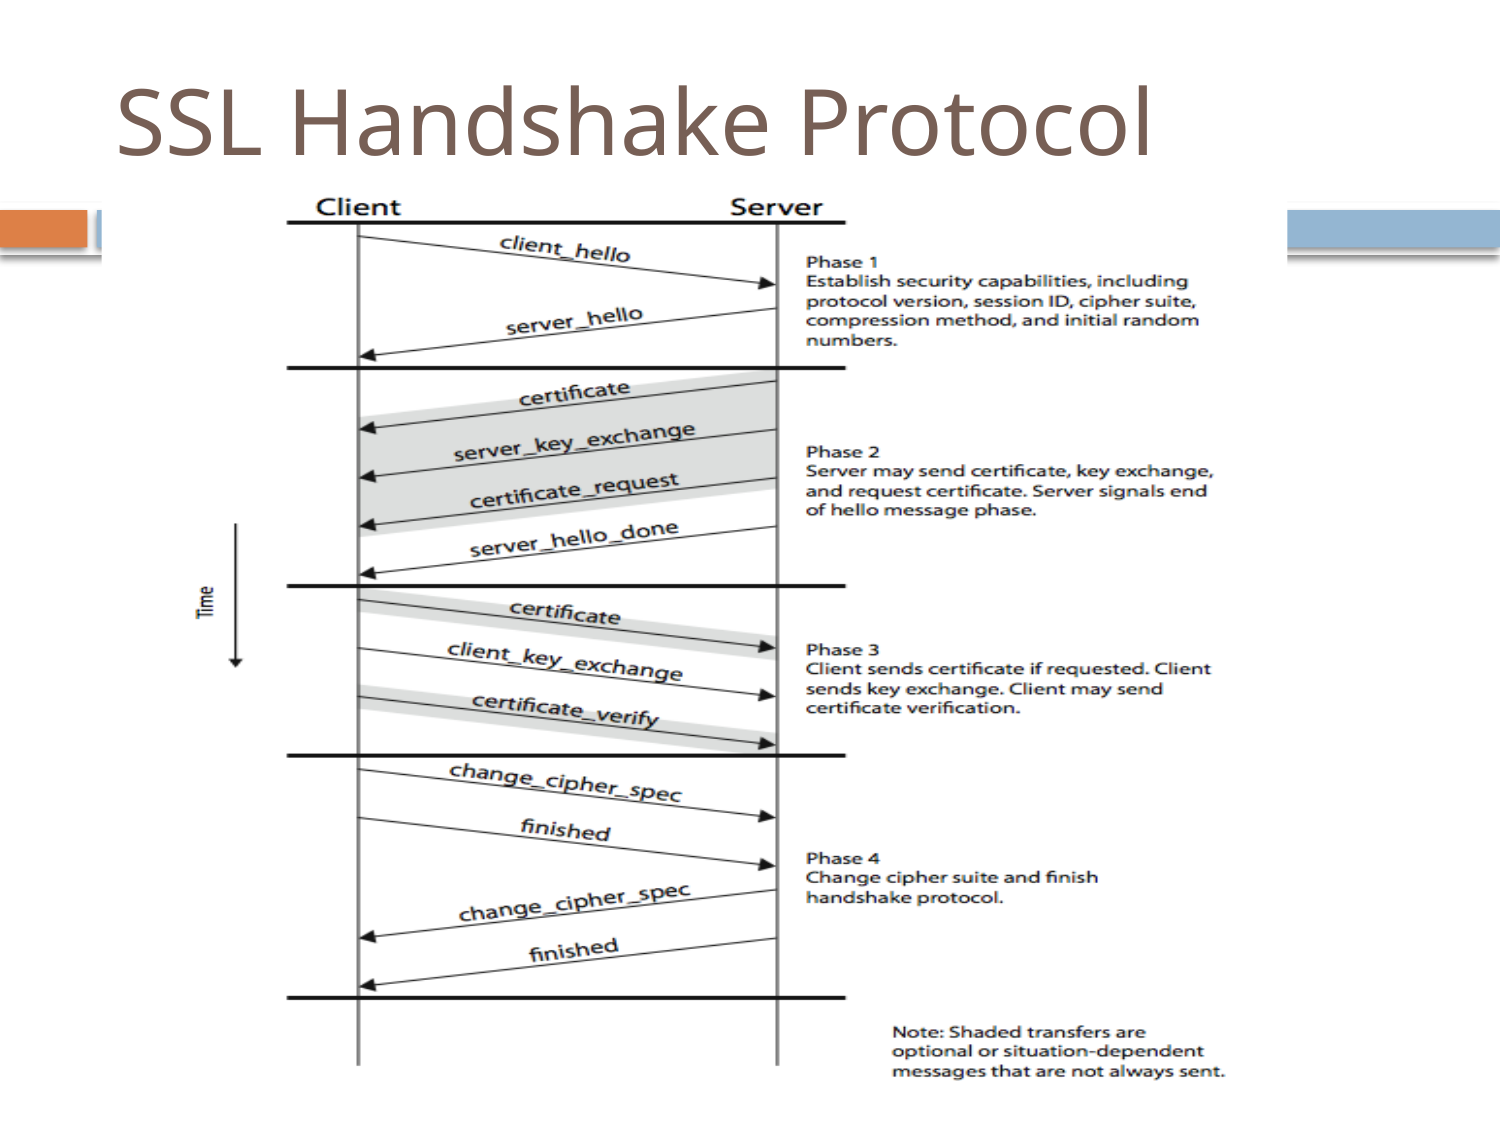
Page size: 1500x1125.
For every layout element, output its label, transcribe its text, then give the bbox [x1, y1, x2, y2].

picture [101, 174, 1288, 1088]
title SSL Handshake Protocol [100, 37, 1438, 200]
